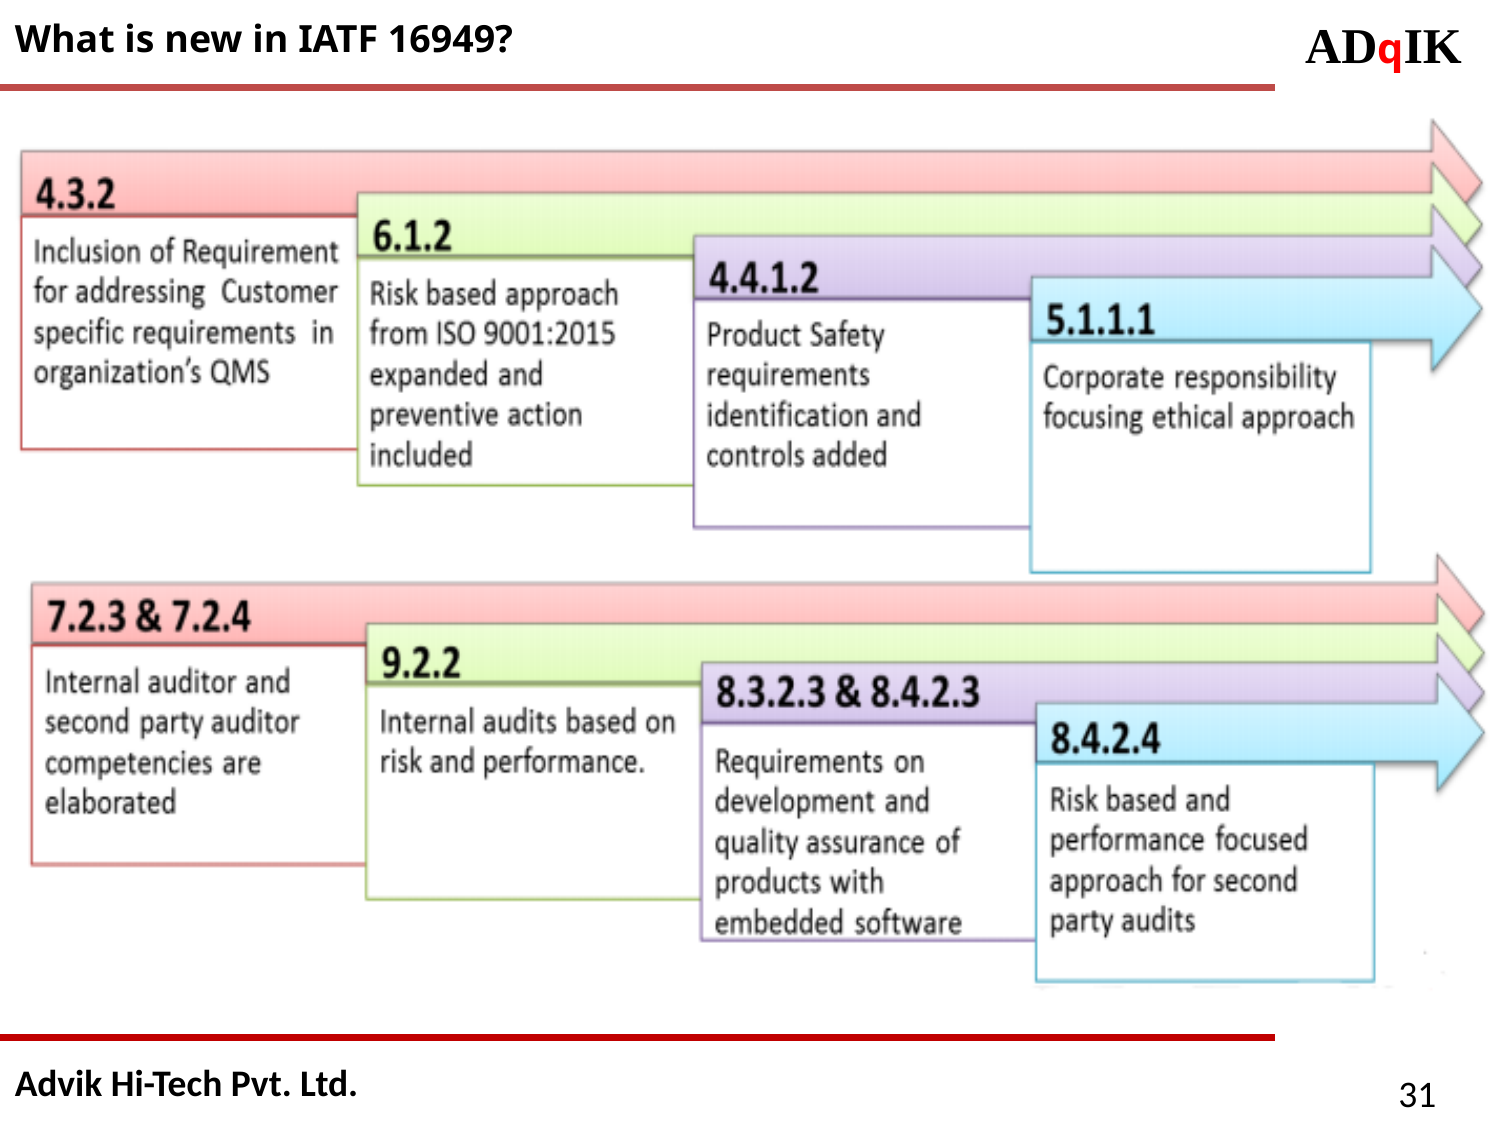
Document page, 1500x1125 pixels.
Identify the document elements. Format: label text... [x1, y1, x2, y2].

text_box What is new in IATF 16949? [0, 8, 1238, 68]
picture [4, 112, 1500, 1013]
